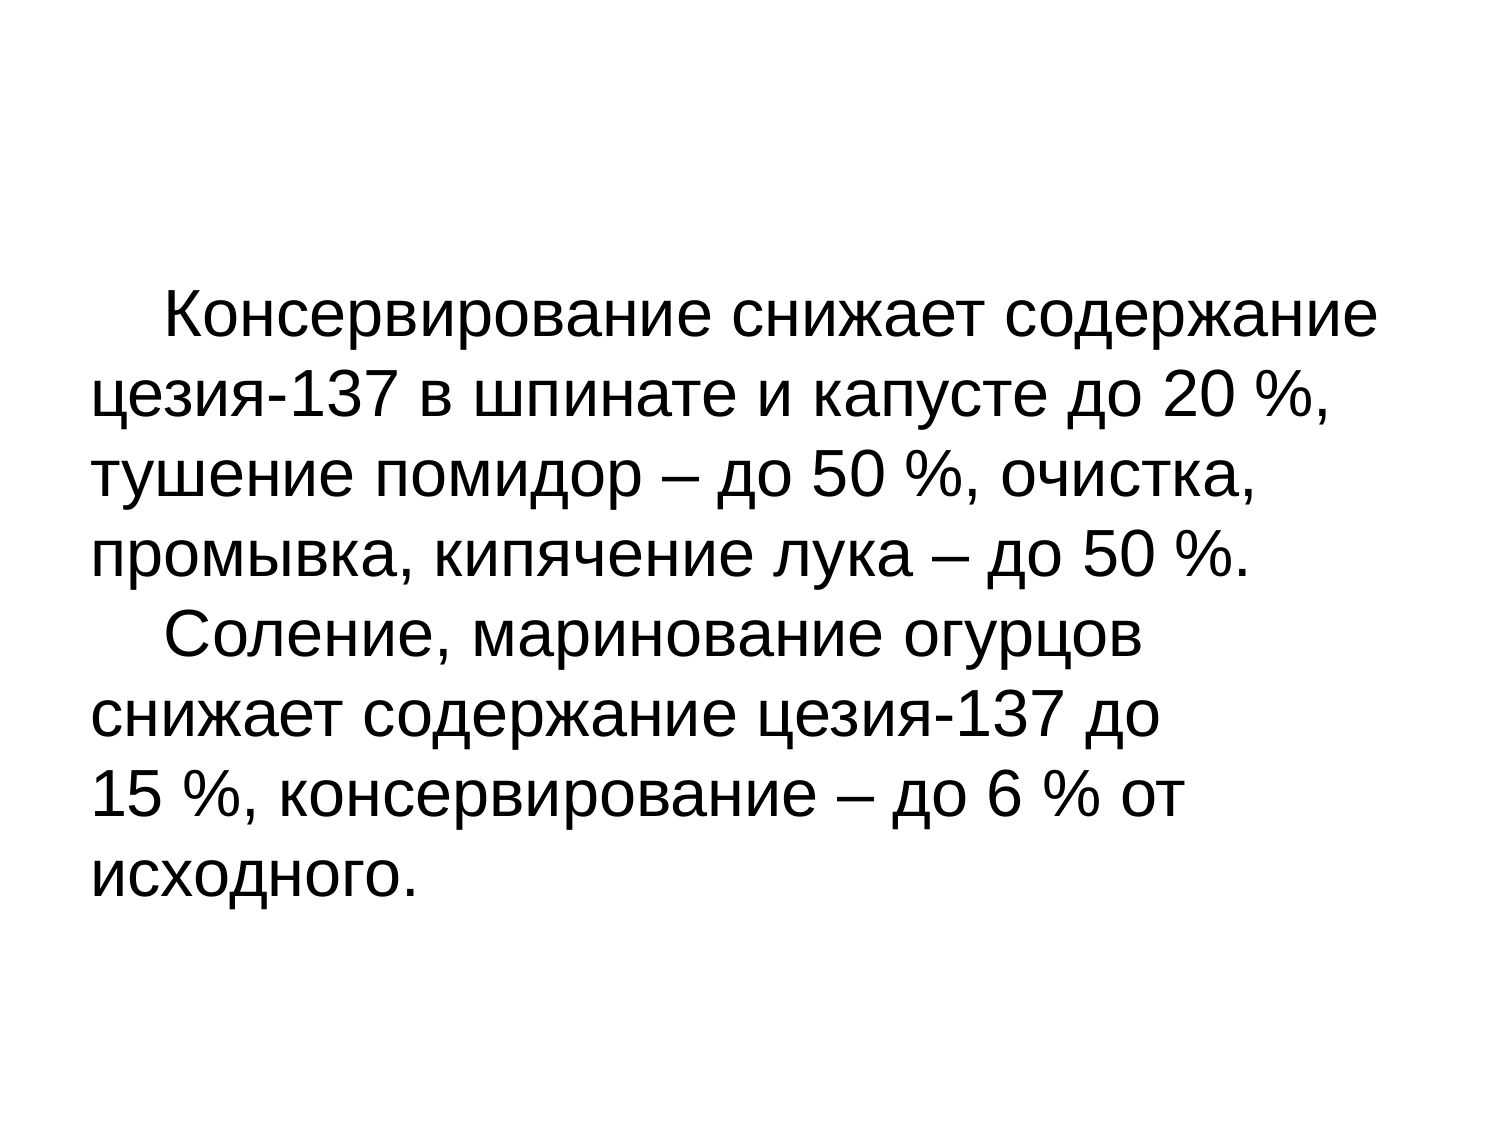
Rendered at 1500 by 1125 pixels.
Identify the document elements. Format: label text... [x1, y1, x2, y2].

list Консервирование снижает содержание цезия-137 в шпинате и капусте до 20 %, тушение помидор – до 50 %, очистка, промывка, кипячение лука – до 50 %. Соление, маринование огурцов снижает содержание цезия-137 до 15 %, консервирование – до 6 % от исходного. [75, 262, 1425, 1005]
